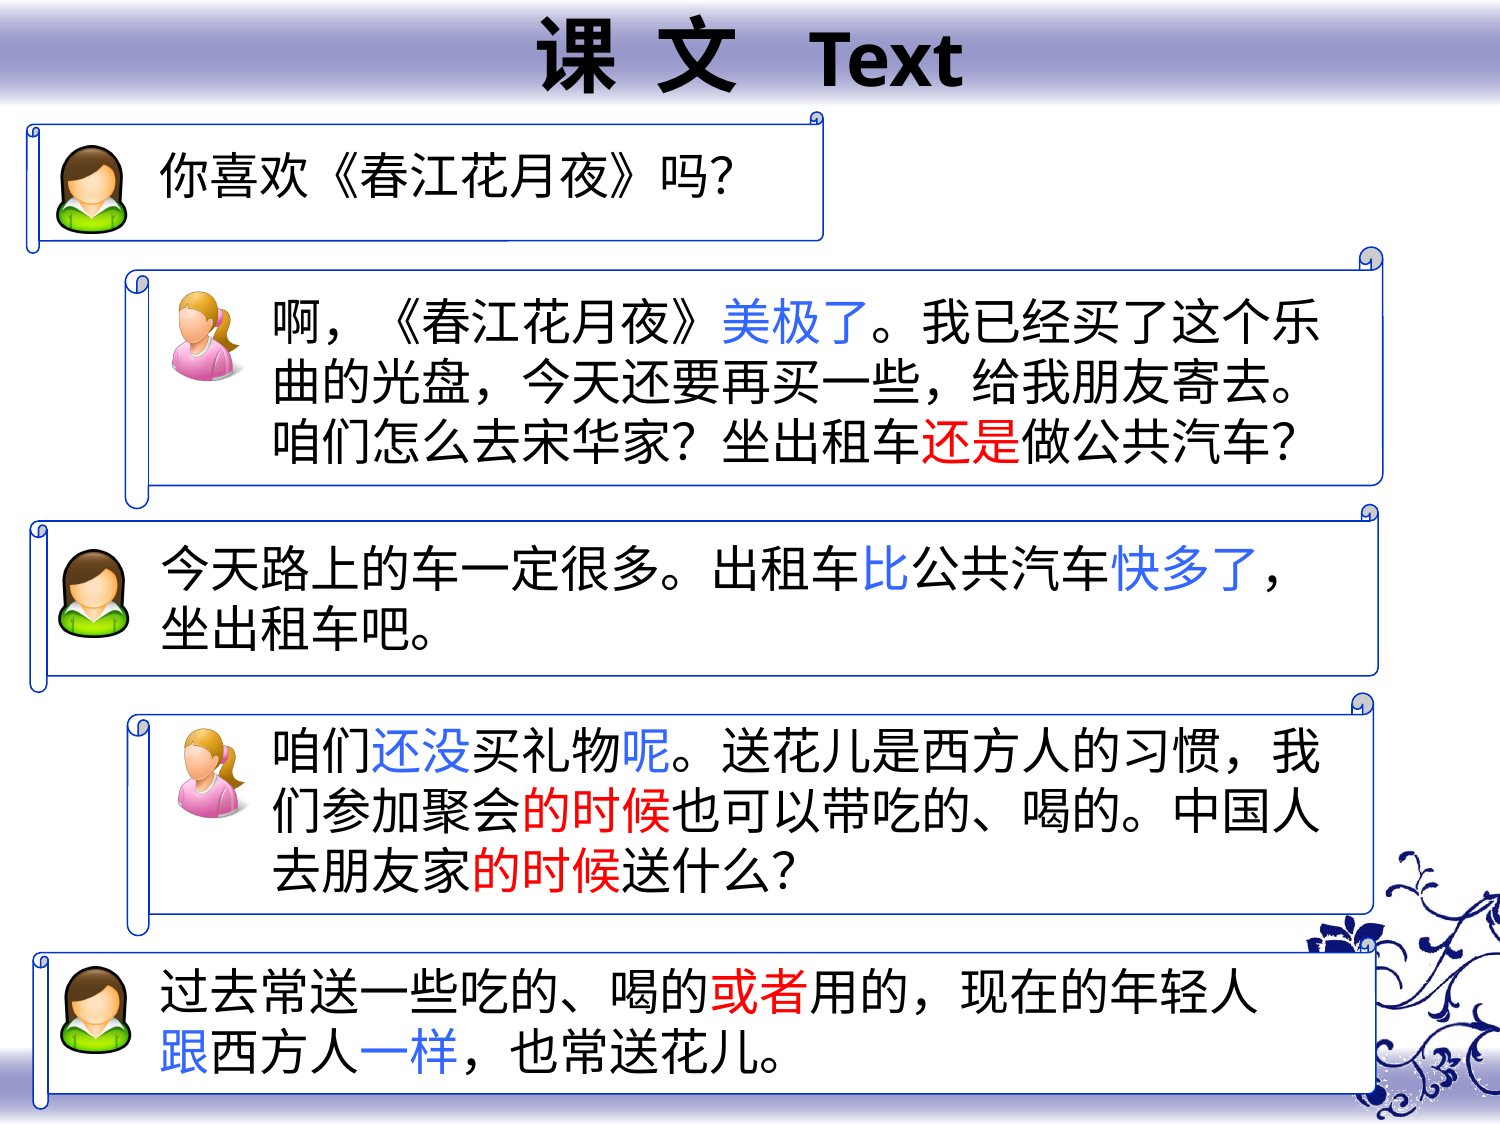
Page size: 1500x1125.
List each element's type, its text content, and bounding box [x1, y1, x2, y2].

picture [156, 280, 258, 382]
text_box [127, 693, 1374, 936]
picture [161, 717, 264, 819]
text_box 今天路上的车一定很多。出租车比公共汽车快多了，坐出租车吧。 [145, 529, 1370, 665]
text_box 课 文 Text [0, 3, 1500, 103]
text_box [125, 247, 1383, 509]
picture [1245, 840, 1500, 1125]
text_box [26, 111, 824, 254]
text_box [33, 937, 1376, 1110]
text_box 啊，《春江花月夜》美极了。我已经买了这个乐曲的光盘，今天还要再买一些，给我朋友寄去。咱们怎么去宋华家？坐出租车还是做公共汽车？ [256, 283, 1358, 478]
text_box 咱们还没买礼物呢。送花儿是西方人的习惯，我们参加聚会的时候也可以带吃的、喝的。中国人去朋友家的时候送什么？ [256, 723, 1339, 895]
text_box 你喜欢《春江花月夜》吗？ [144, 132, 1261, 217]
picture [47, 145, 136, 234]
picture [49, 549, 138, 639]
text_box 过去常送一些吃的、喝的或者用的，现在的年轻人跟西方人一样，也常送花儿。 [144, 951, 1293, 1089]
text_box [30, 504, 1379, 693]
picture [51, 965, 140, 1055]
